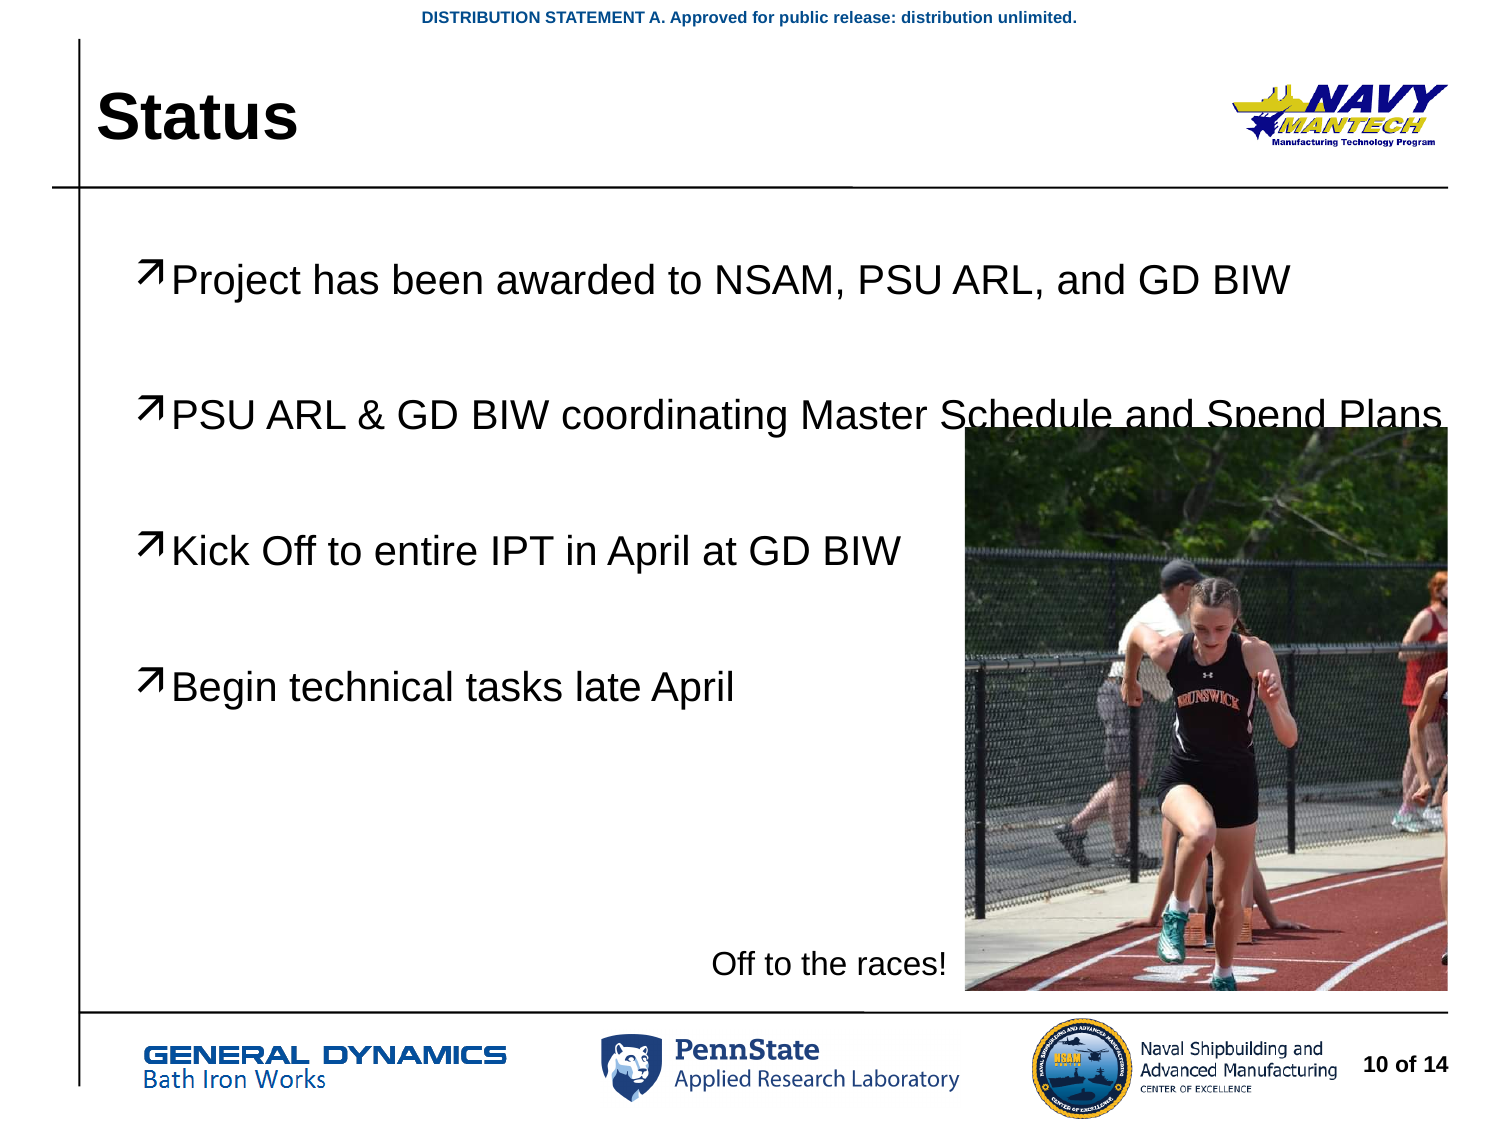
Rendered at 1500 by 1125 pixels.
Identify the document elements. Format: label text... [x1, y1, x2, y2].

picture [1028, 1014, 1352, 1122]
picture [1245, 73, 1449, 151]
picture [142, 1044, 532, 1093]
title Status [81, 38, 1245, 188]
text_box Off to the races! [696, 934, 959, 990]
picture [964, 427, 1448, 991]
picture [600, 1029, 961, 1108]
list Project has been awarded to NSAM, PSU ARL, and GD BIW PSU ARL & GD BIW coordinating Master Schedule and Spend Plans Kick Off to entire IPT in April at GD BIW Begin technical tasks late April [81, 189, 1461, 986]
